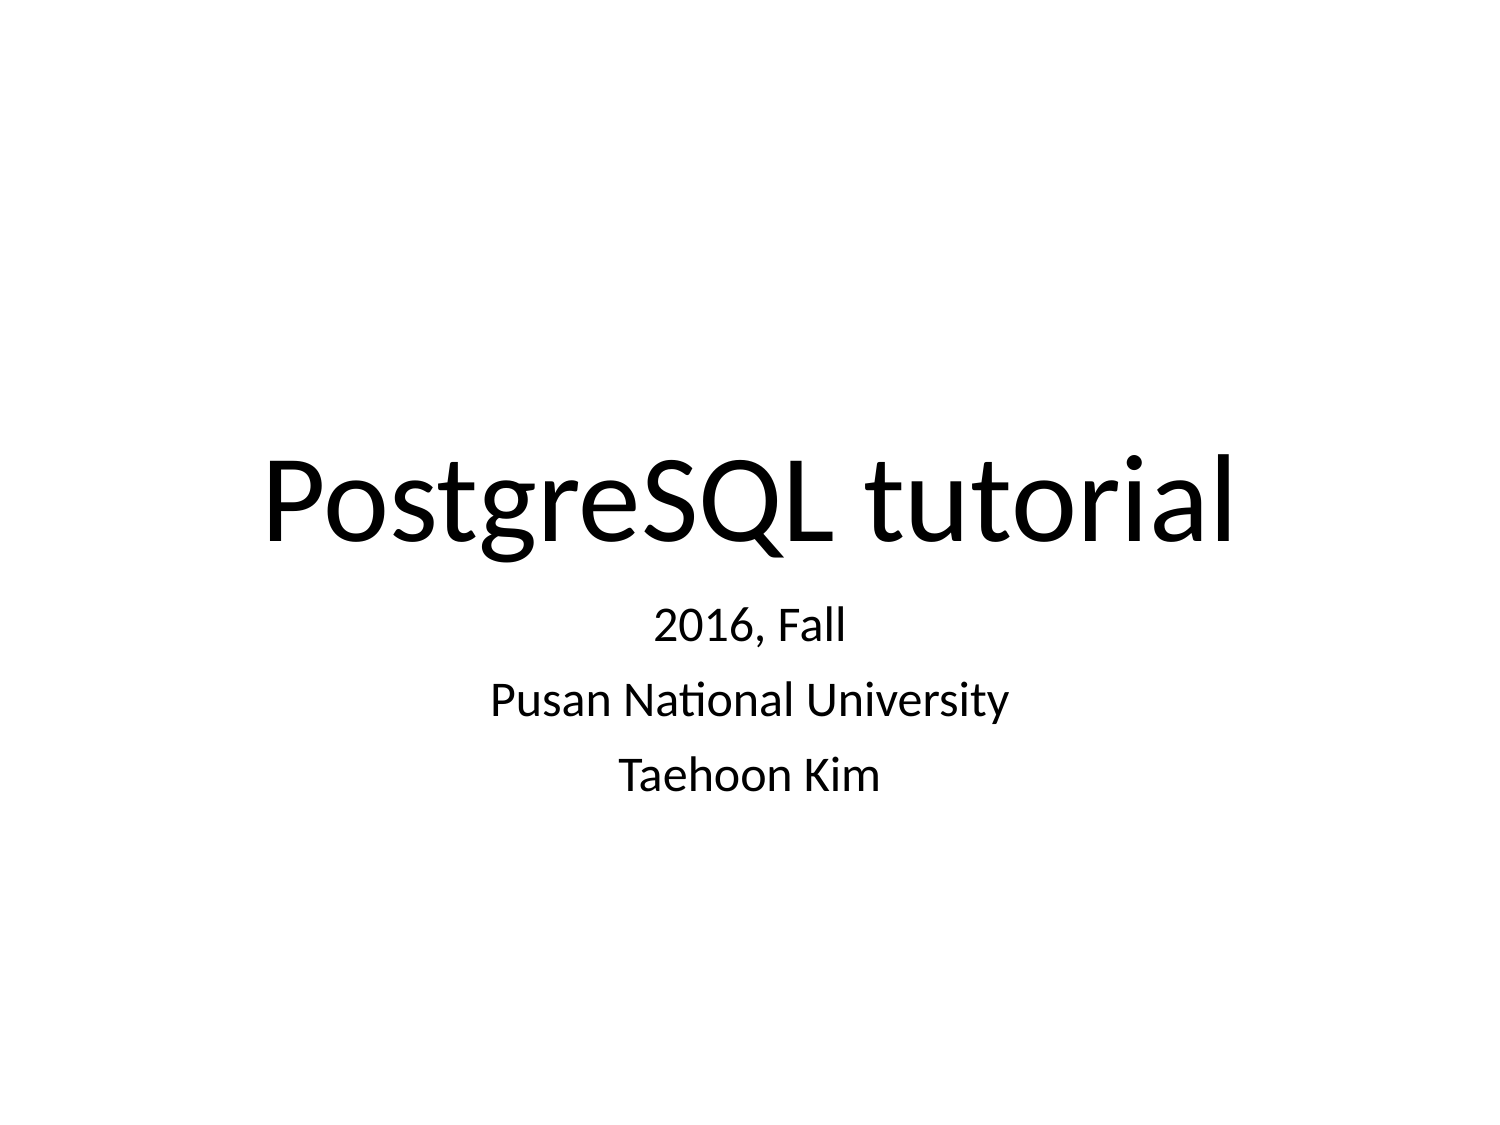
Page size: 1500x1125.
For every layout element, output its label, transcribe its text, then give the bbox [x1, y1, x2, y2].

title PostgreSQL tutorial [112, 184, 1388, 576]
subtitle 2016, Fall Pusan National University Taehoon Kim [187, 590, 1313, 863]
